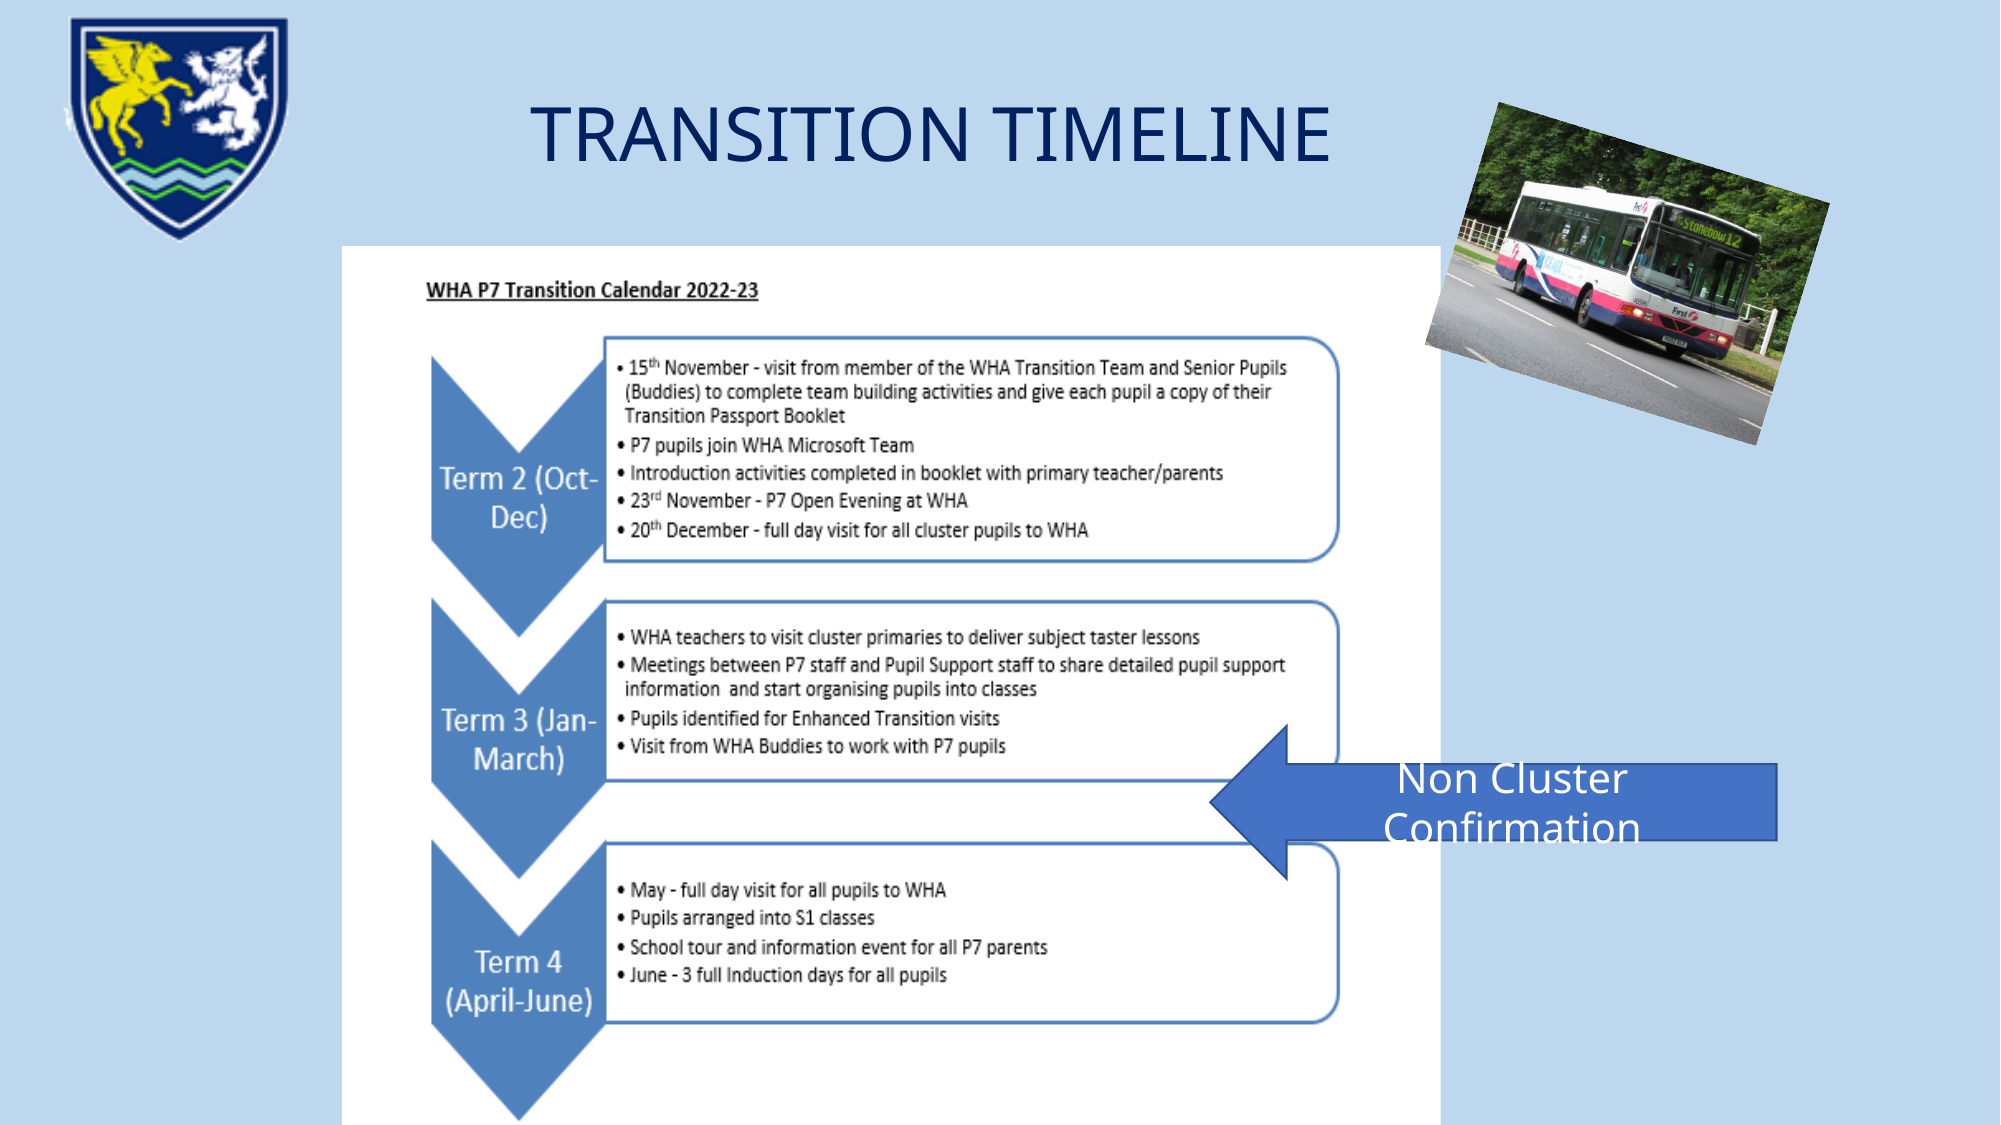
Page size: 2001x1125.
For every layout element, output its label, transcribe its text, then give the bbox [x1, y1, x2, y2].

title Transition Timeline [423, 28, 1441, 246]
picture [341, 102, 1830, 1125]
picture [57, 0, 304, 248]
text_box Non Cluster Confirmation [1441, 764, 1777, 841]
